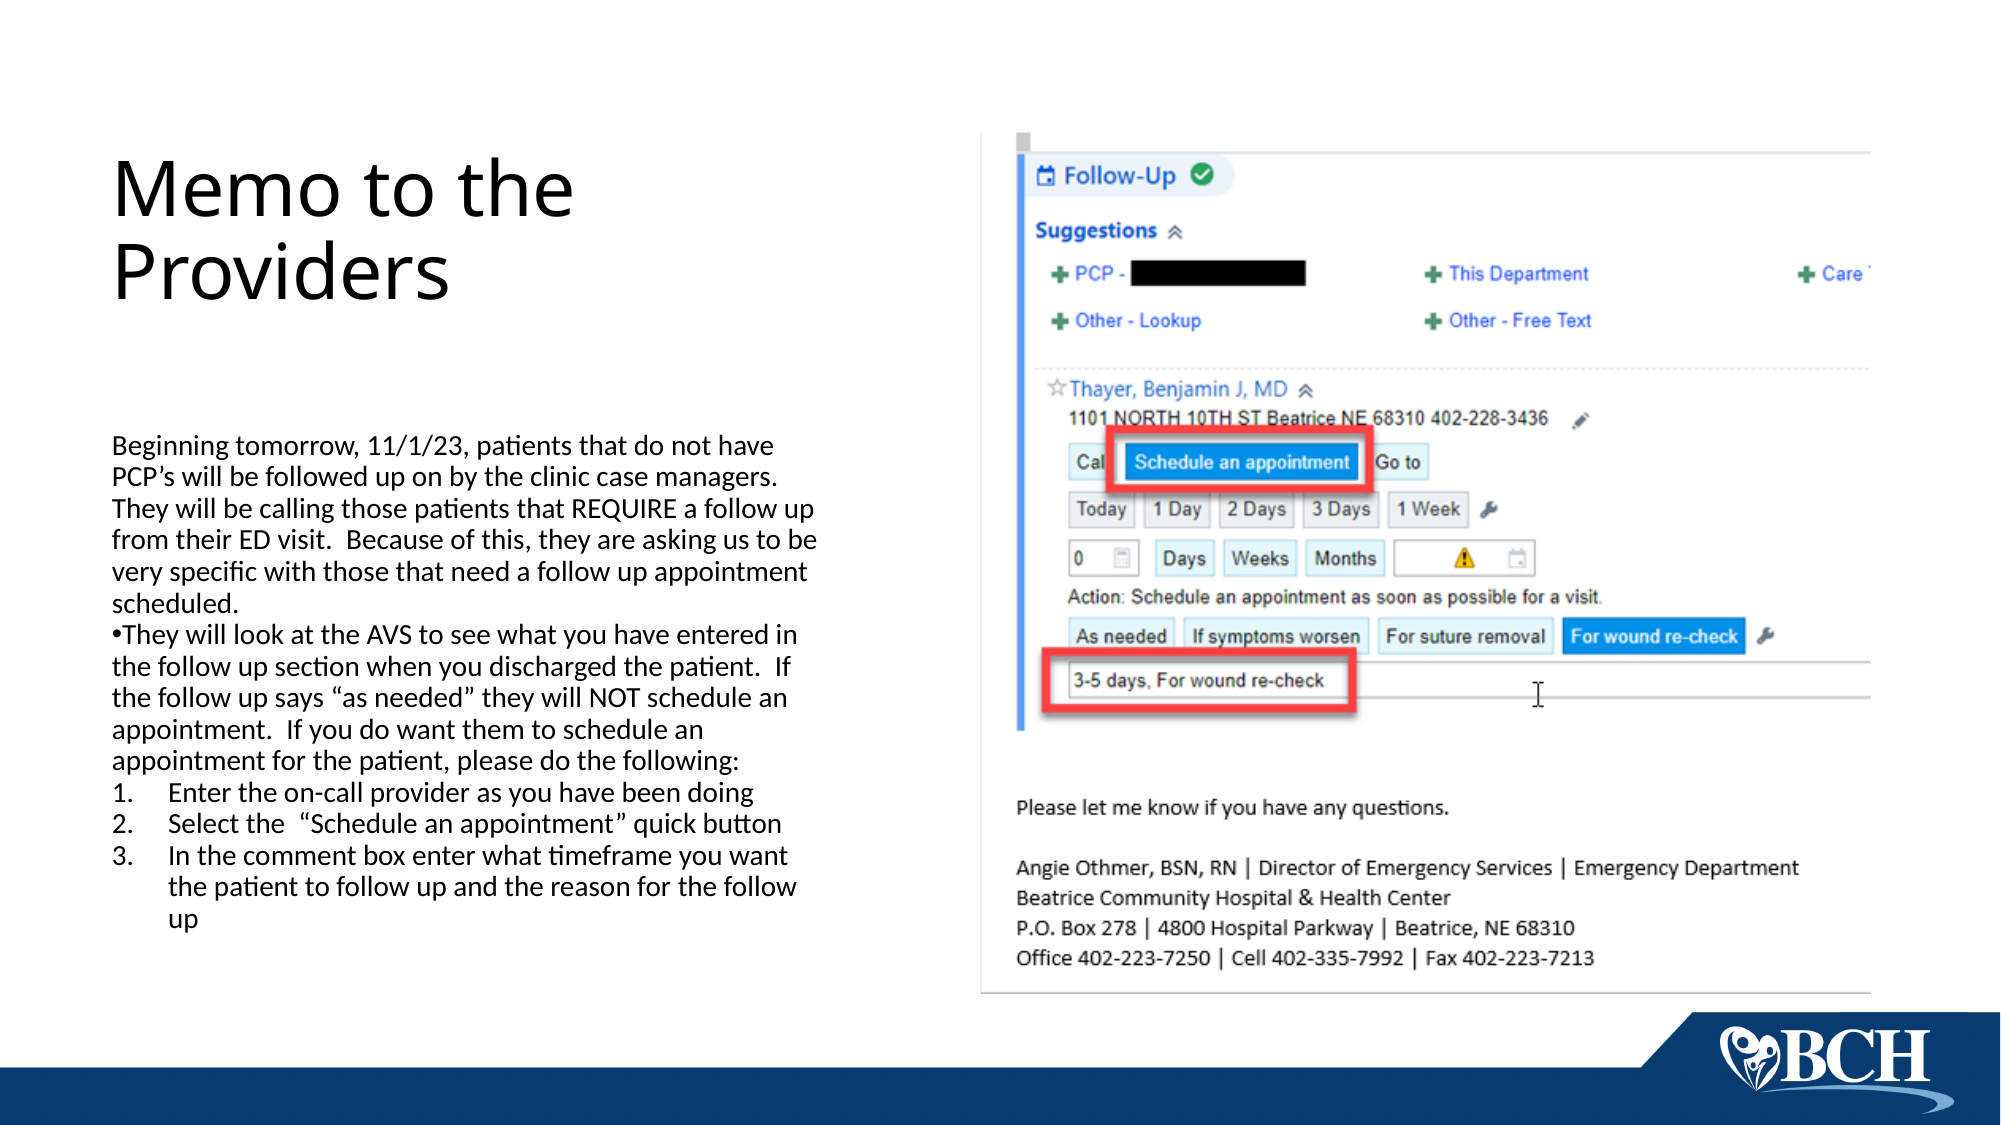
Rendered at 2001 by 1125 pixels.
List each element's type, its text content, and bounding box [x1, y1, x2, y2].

list Beginning tomorrow, 11/1/23, patients that do not have PCP’s will be followed up on by the clinic case managers. They will be calling those patients that REQUIRE a follow up from their ED visit. Because of this, they are asking us to be very specific with those that need a follow up appointment scheduled. They will look at the AVS to see what you have entered in the follow up section when you discharged the patient. If the follow up says “as needed” they will NOT schedule an appointment. If you do want them to schedule an appointment for the patient, please do the following: Enter the on-call provider as you have been doing Select the “Schedule an appointment” quick button In the comment box enter what timeframe you want the patient to follow up and the reason for the follow up [96, 382, 845, 1036]
picture [0, 0, 2001, 1125]
title Memo to the Providers [96, 140, 845, 326]
